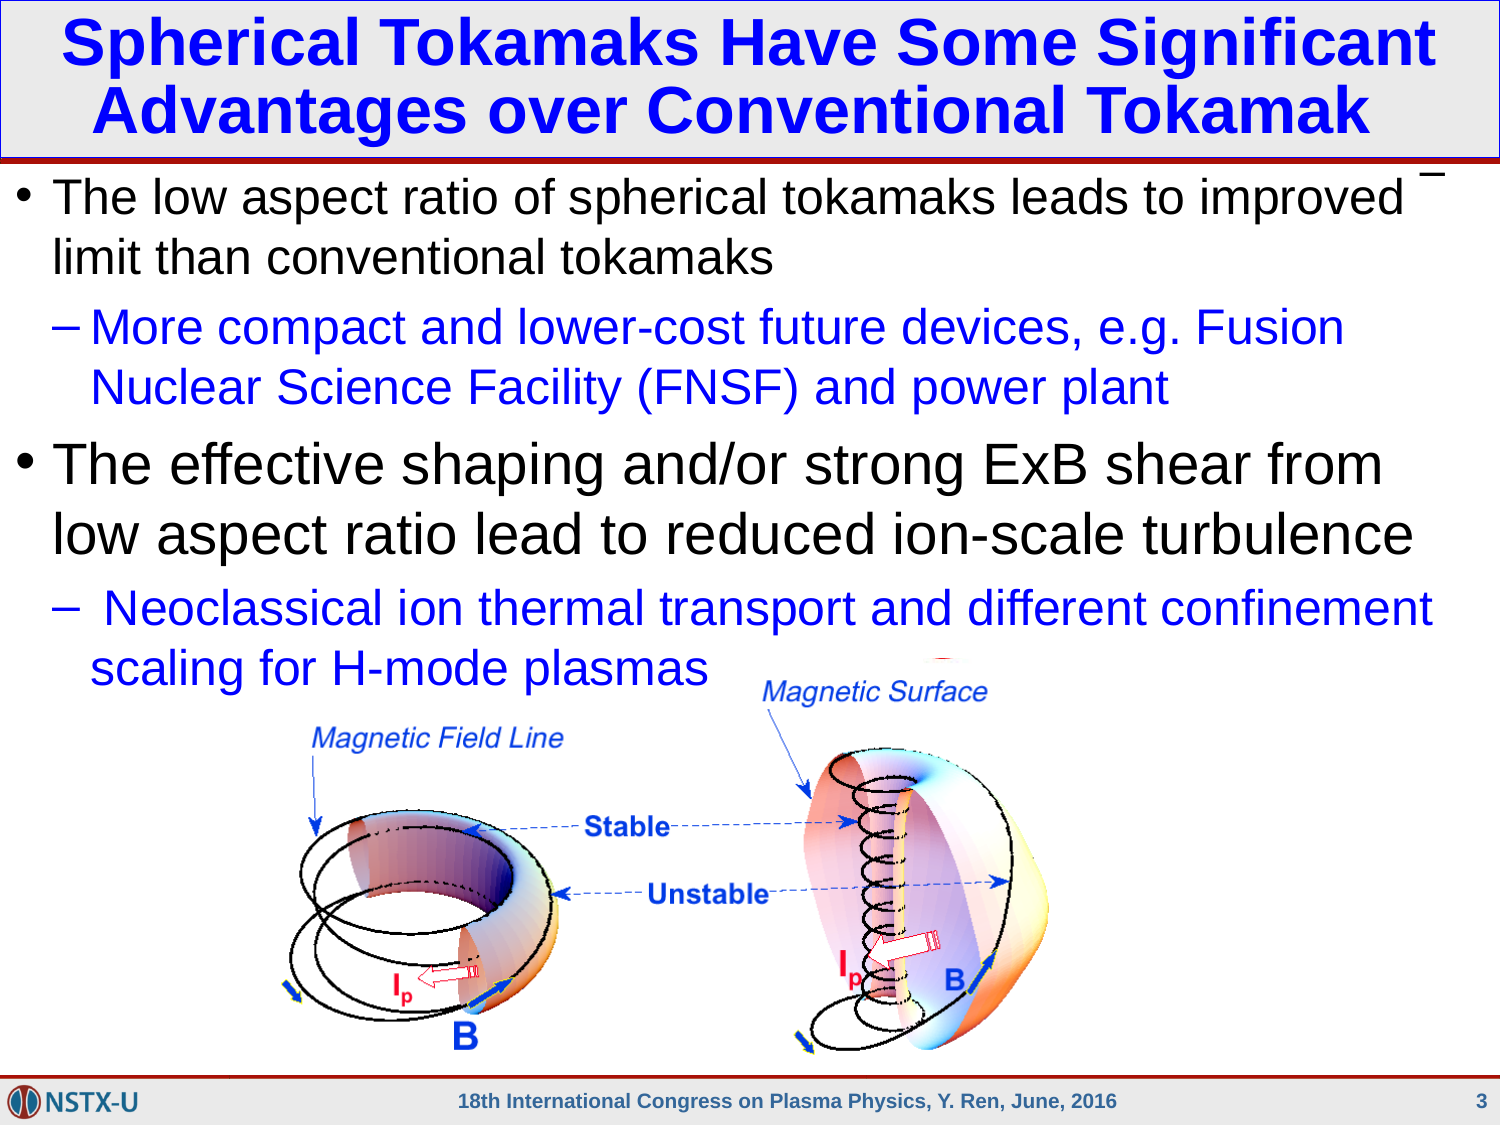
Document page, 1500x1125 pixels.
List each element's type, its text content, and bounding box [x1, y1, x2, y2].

picture [0, 658, 1500, 1125]
list The low aspect ratio of spherical tokamaks leads to improved ¯ limit than conventional tokamaks More compact and lower-cost future devices, e.g. Fusion Nuclear Science Facility (FNSF) and power plant The effective shaping and/or strong ExB shear from low aspect ratio lead to reduced ion-scale turbulence Neoclassical ion thermal transport and different confinement scaling for H-mode plasmas [0, 156, 1500, 1044]
title Spherical Tokamaks Have Some Significant Advantages over Conventional Tokamak [0, 0, 1500, 156]
